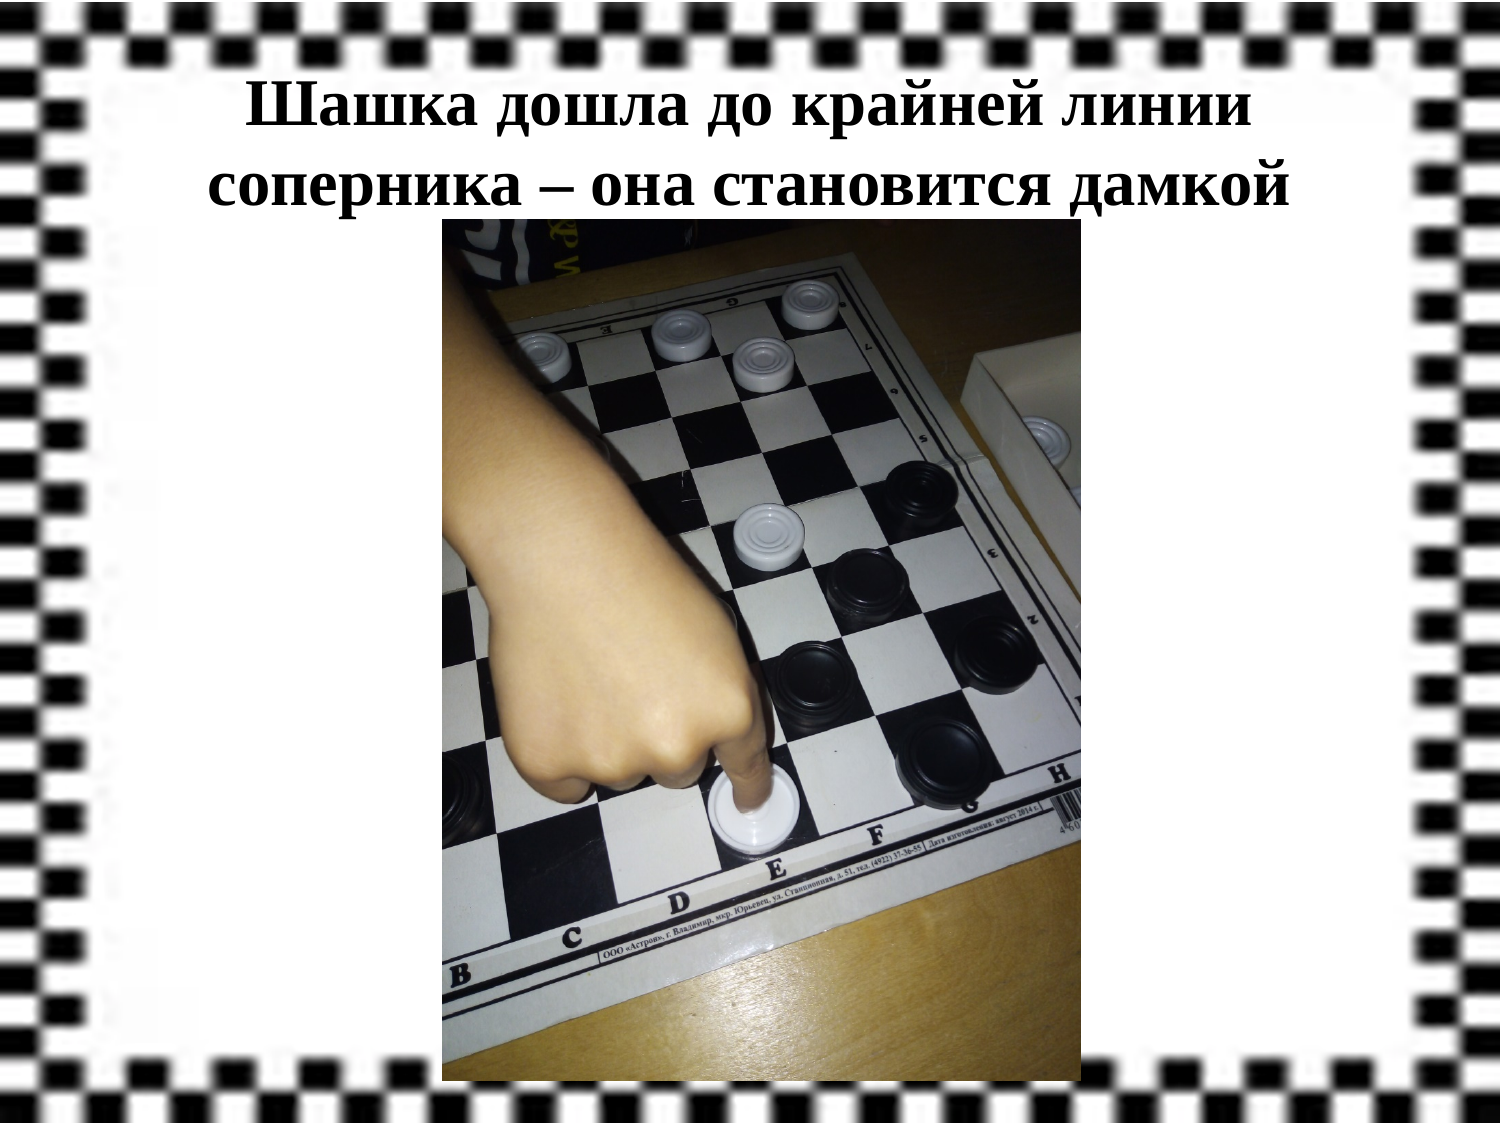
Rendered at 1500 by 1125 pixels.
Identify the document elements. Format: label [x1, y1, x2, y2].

picture [0, 2, 1500, 1123]
list [442, 219, 1081, 1081]
